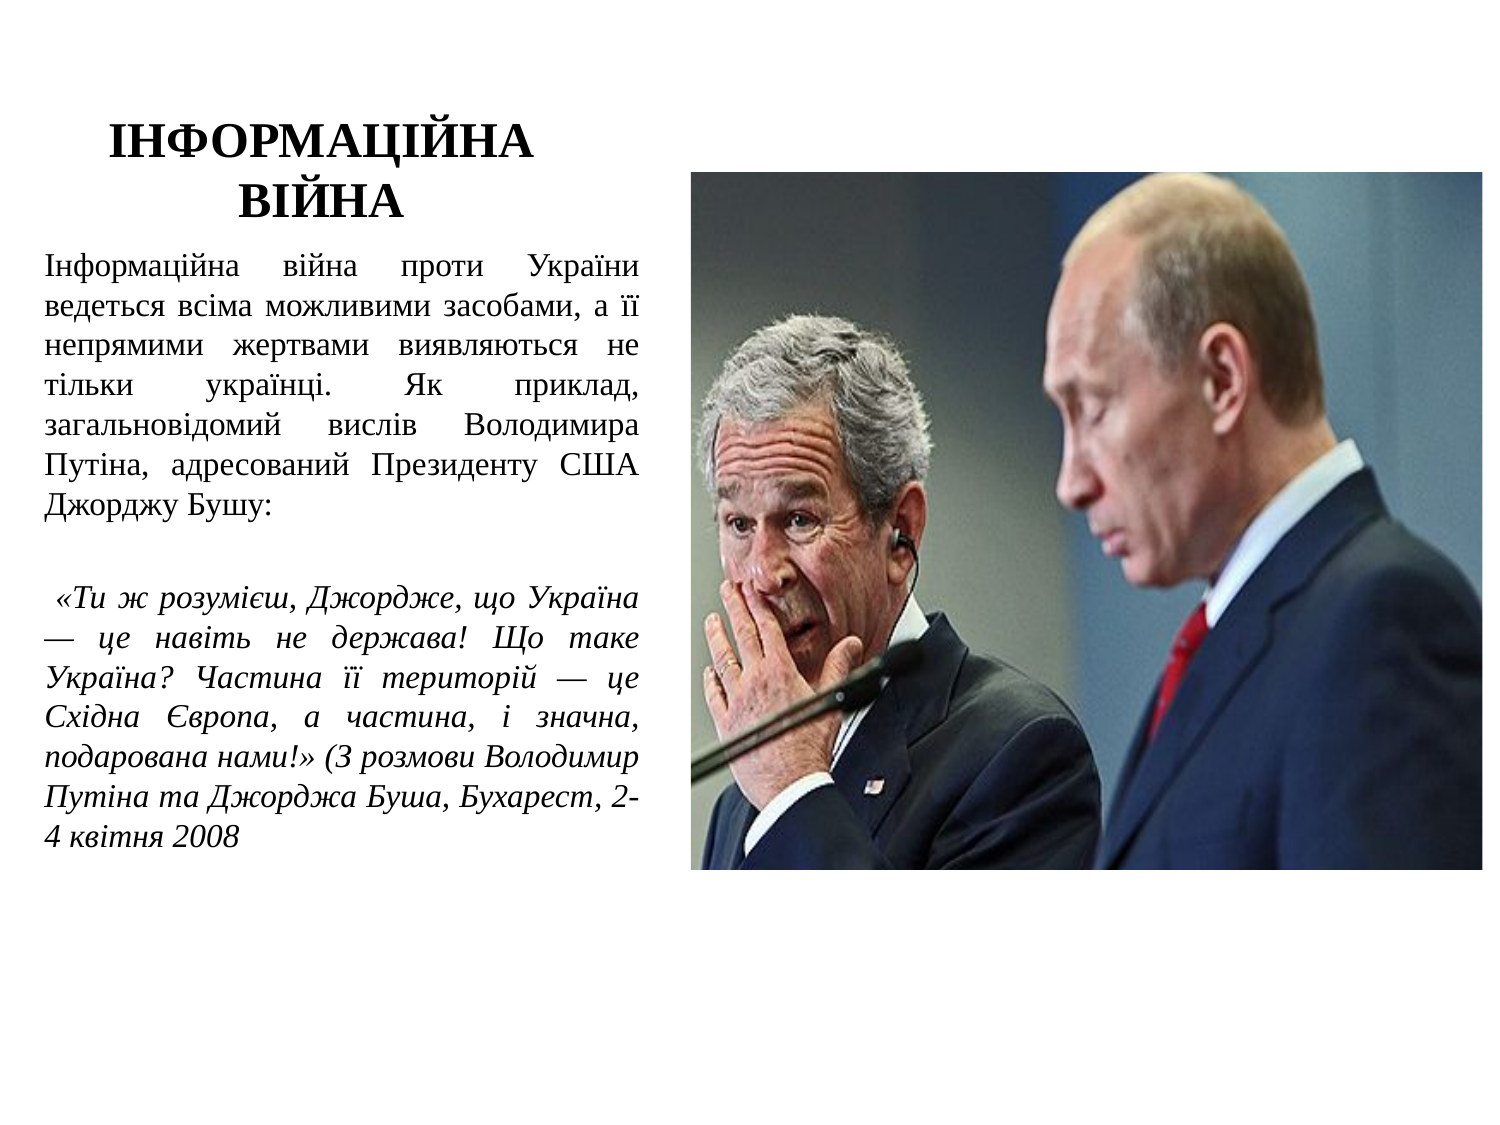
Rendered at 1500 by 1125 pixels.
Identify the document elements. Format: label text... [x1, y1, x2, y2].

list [690, 172, 1483, 870]
list Інформаційна війна проти України ведеться всіма можливими засобами, а її непрямими жертвами виявляються не тільки українці. Як приклад, загальновідомий вислів Володимира Путіна, адресований Президенту США Джорджу Бушу: «Ти ж розумієш, Джордже, що Україна — це навіть не держава! Що таке Україна? Частина її територій — це Східна Європа, а частина, і значна, подарована нами!» (З розмови Володимир Путіна та Джорджа Буша, Бухарест, 2-4 квітня 2008 [29, 235, 656, 1005]
title ІНФОРМАЦІЙНА ВІЙНА [75, 44, 569, 235]
